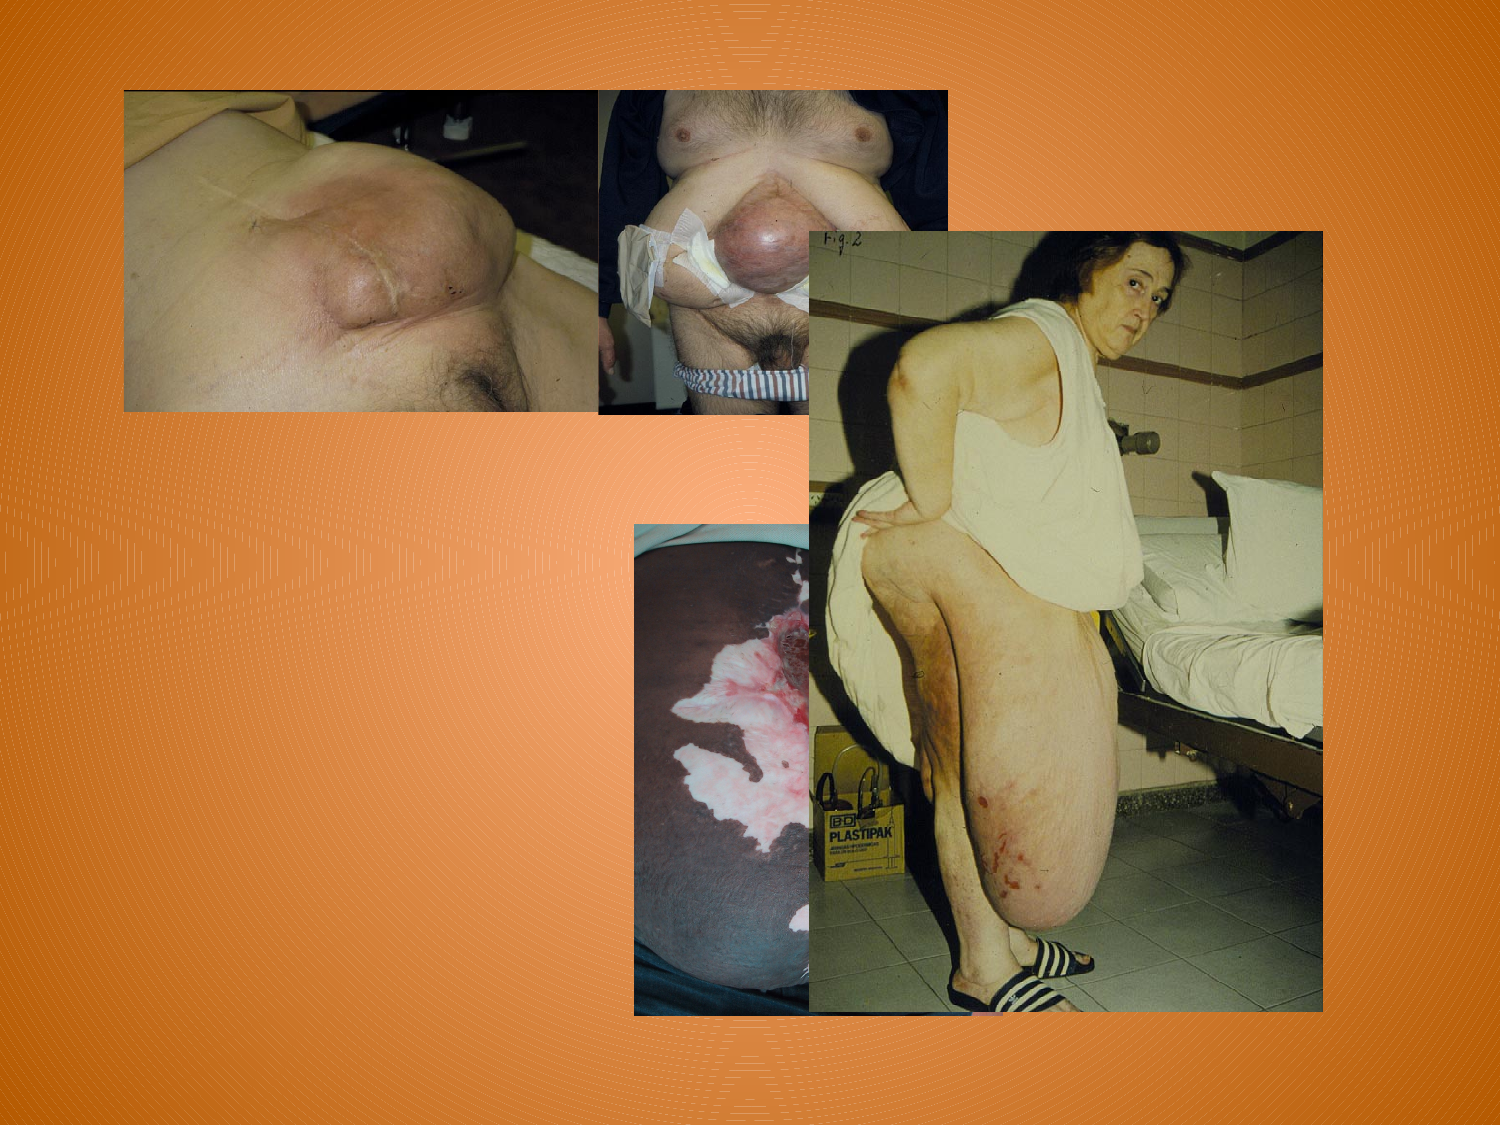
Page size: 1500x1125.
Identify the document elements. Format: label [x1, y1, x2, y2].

picture [123, 89, 1323, 1016]
